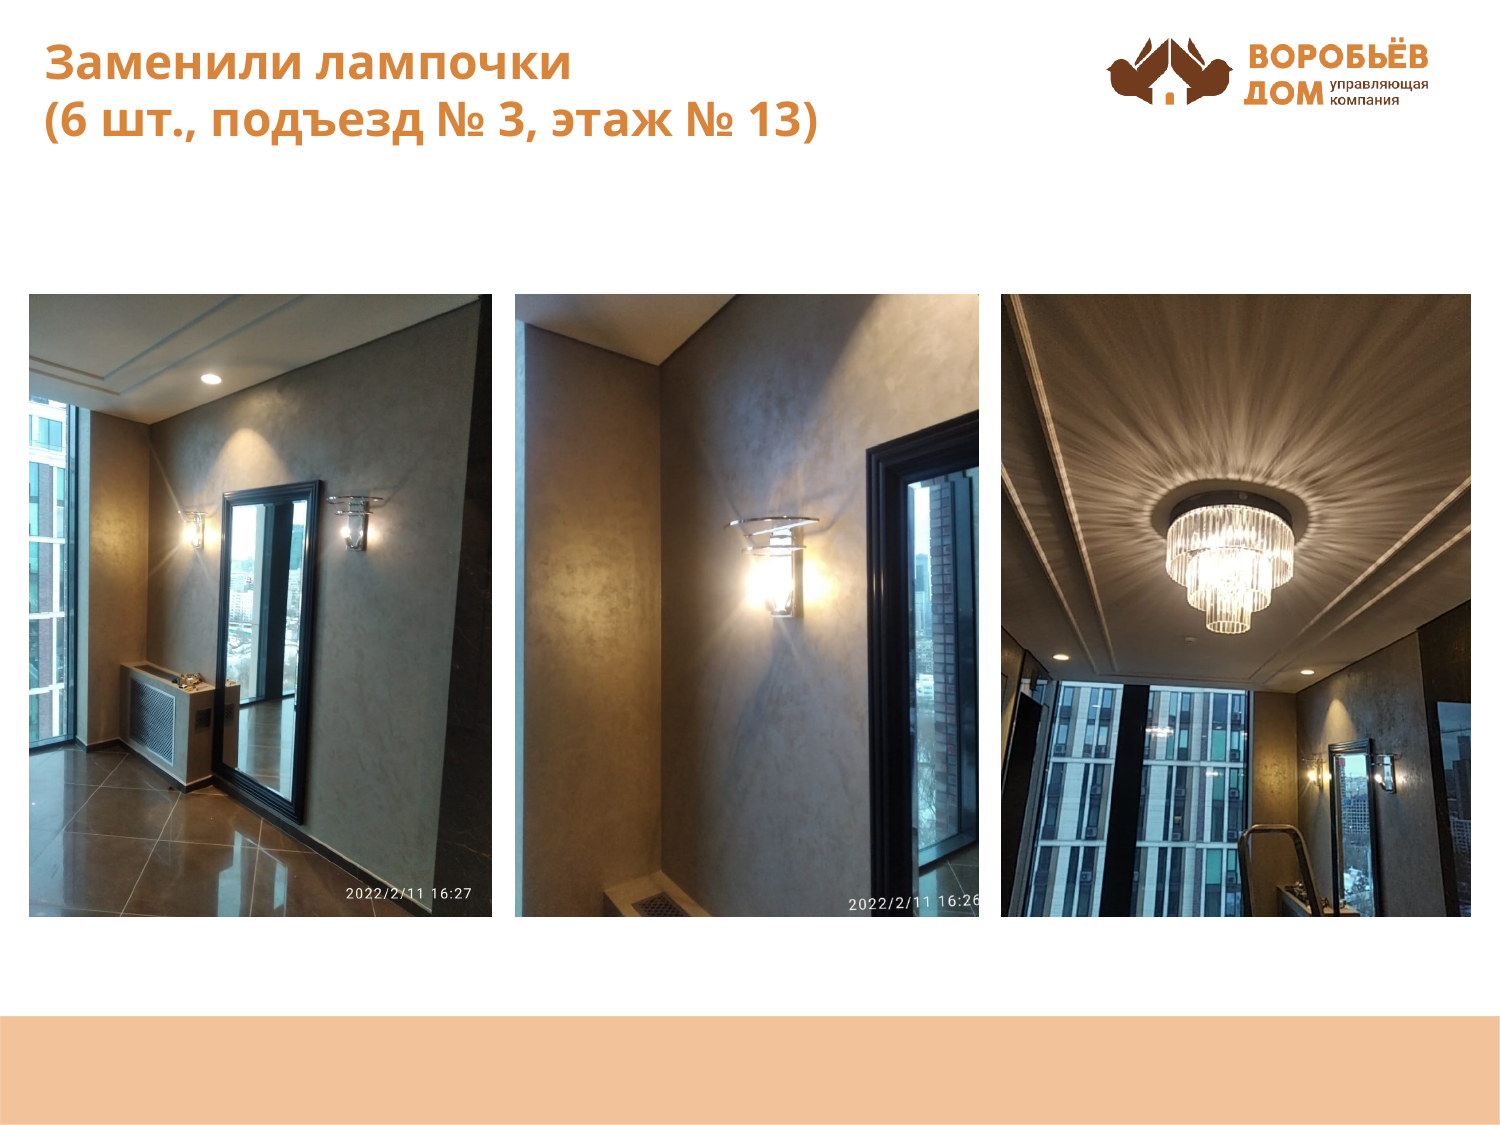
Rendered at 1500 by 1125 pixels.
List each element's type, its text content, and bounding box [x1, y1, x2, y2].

text_box Заменили лампочки (6 шт., подъезд № 3, этаж № 13) [29, 56, 1500, 154]
picture [1105, 37, 1428, 106]
picture [515, 294, 979, 917]
picture [1001, 294, 1471, 917]
picture [29, 294, 492, 917]
picture [0, 1016, 1500, 1125]
